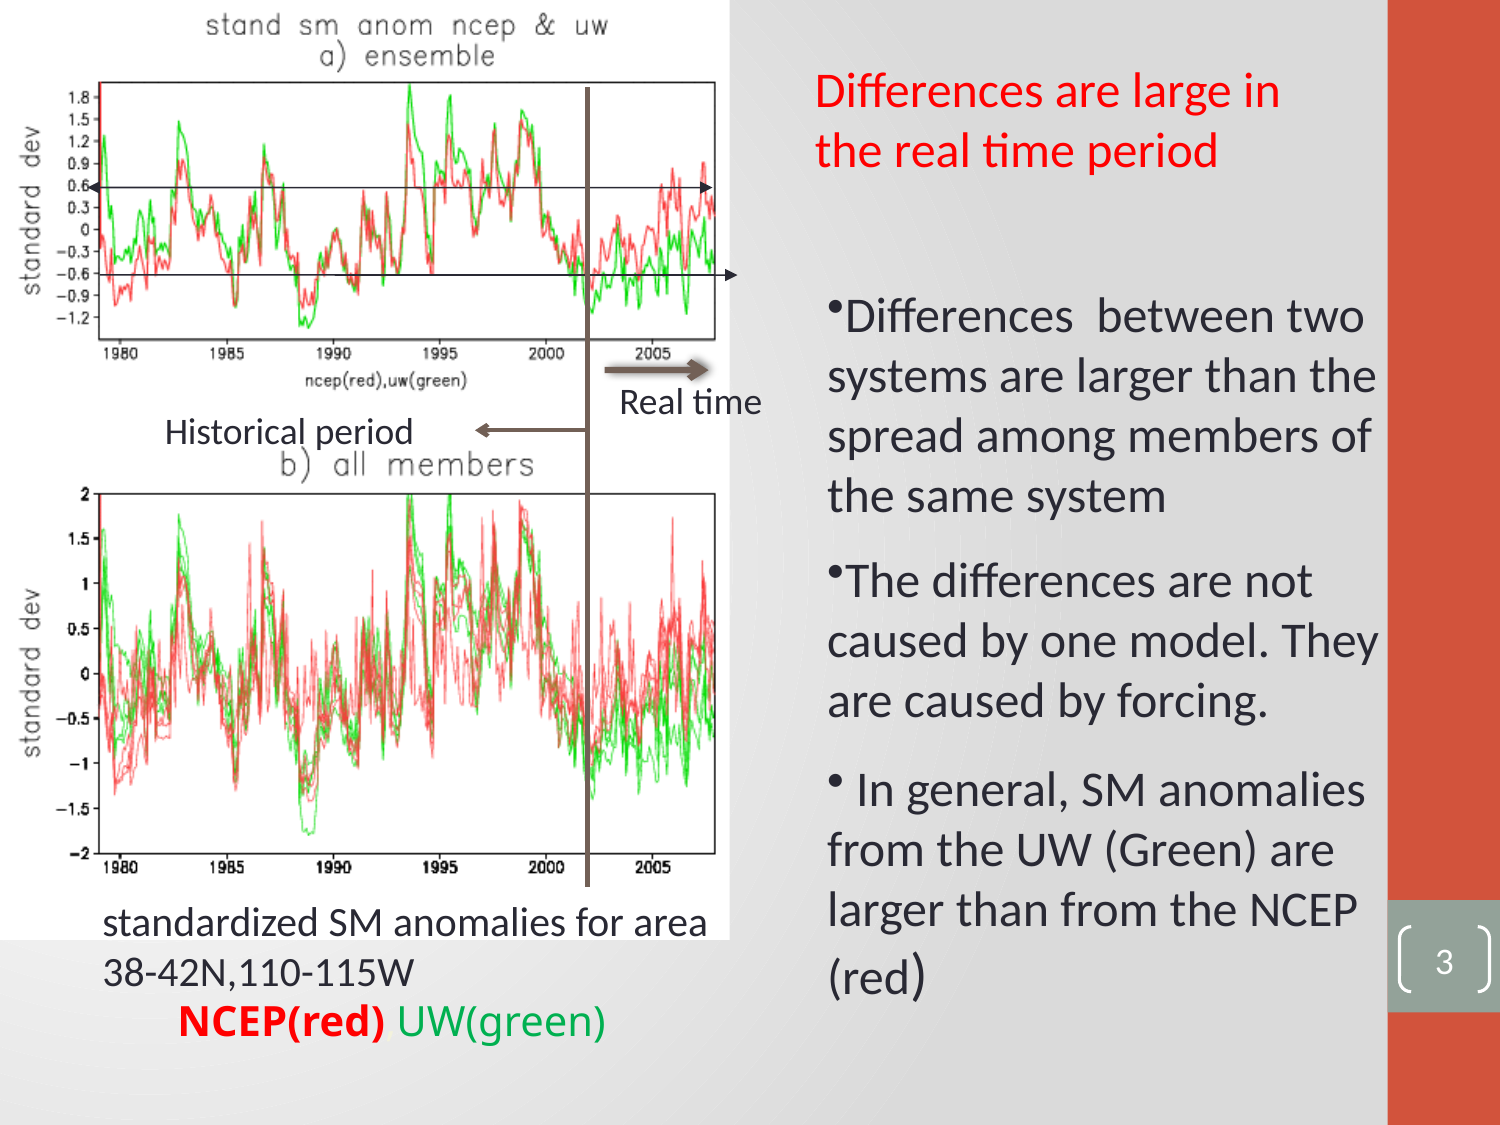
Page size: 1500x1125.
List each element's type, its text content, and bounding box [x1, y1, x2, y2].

text_box Real time [741, 370, 813, 430]
text_box standardized SM anomalies for area 38-42N,110-115W [87, 947, 725, 1053]
text_box Differences between two systems are larger than the spread among members of the same system The differences are not caused by one model. They are caused by forcing. In general, SM anomalies from the UW (Green) are larger than from the NCEP (red) [812, 274, 1400, 1014]
slide_number 3 [1397, 925, 1492, 994]
text_box Differences are large in the real time period [799, 49, 1325, 185]
picture [0, 0, 731, 940]
